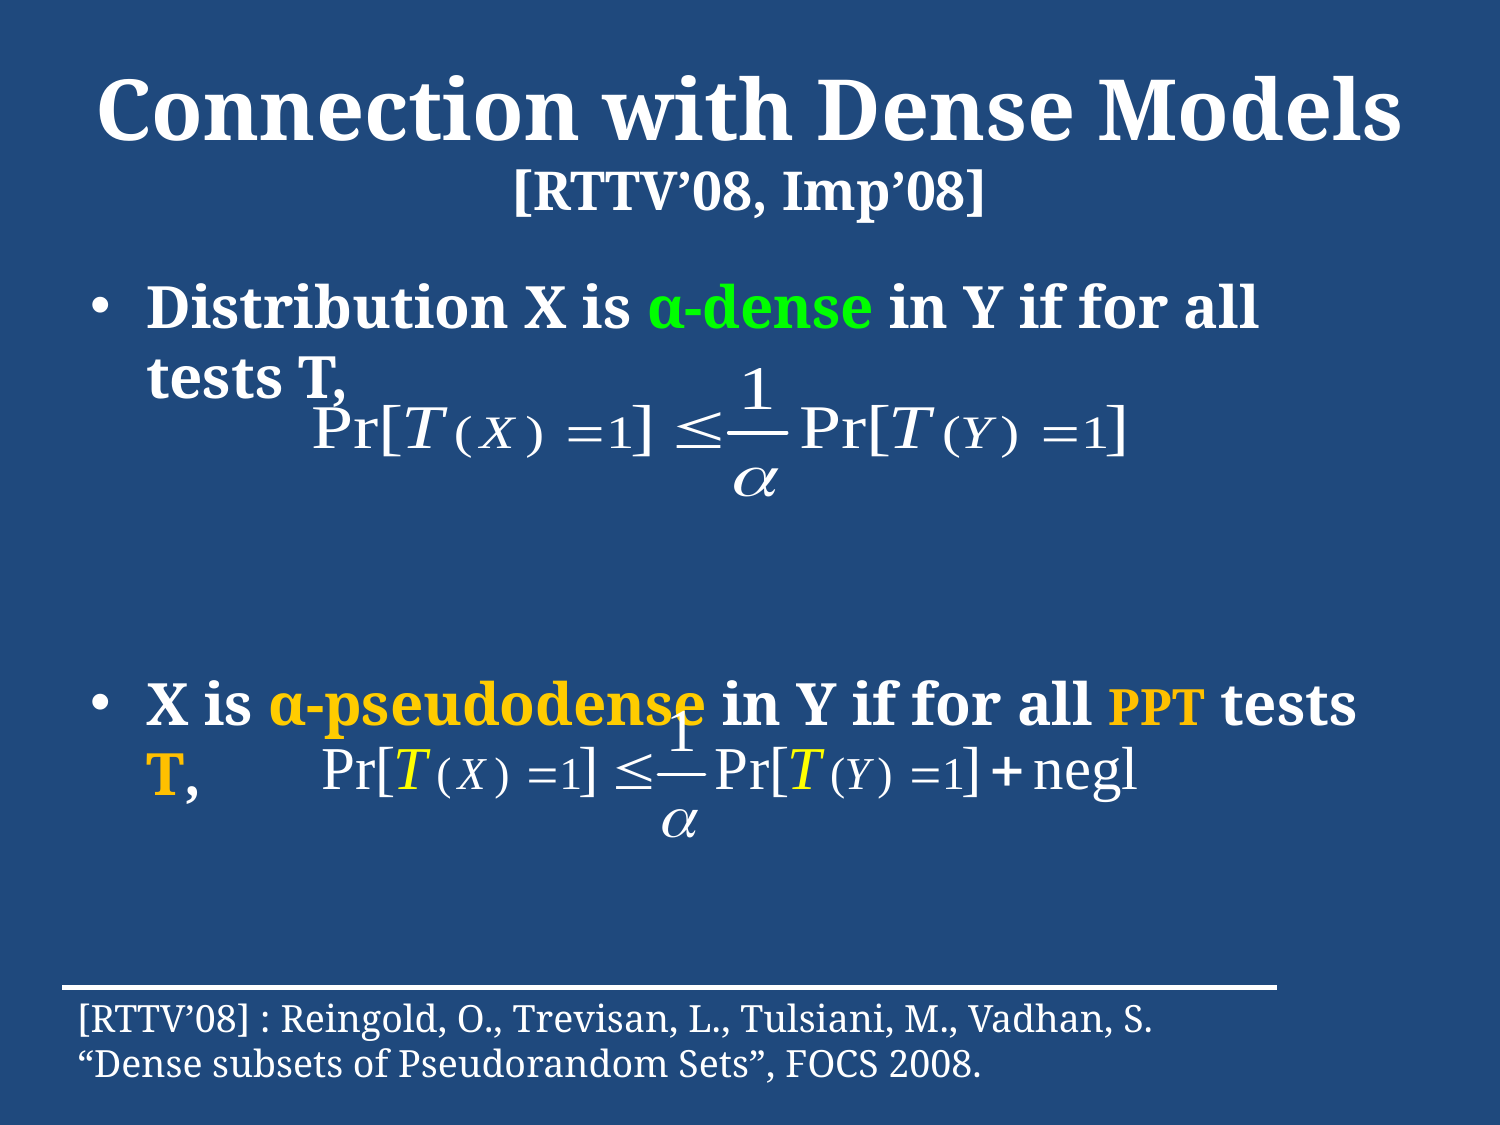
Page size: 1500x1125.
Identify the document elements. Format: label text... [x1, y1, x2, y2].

text_box [RTTV’08] : Reingold, O., Trevisan, L., Tulsiani, M., Vadhan, S. “Dense subsets of Pseudorandom Sets”, FOCS 2008. [62, 987, 1338, 1093]
title Connection with Dense Models [RTTV’08, Imp’08] [75, 45, 1425, 233]
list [312, 693, 1151, 851]
list Distribution X is α-dense in Y if for all tests T, X is α-pseudodense in Y if for all PPT tests T, [75, 262, 1388, 1005]
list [299, 349, 1138, 511]
